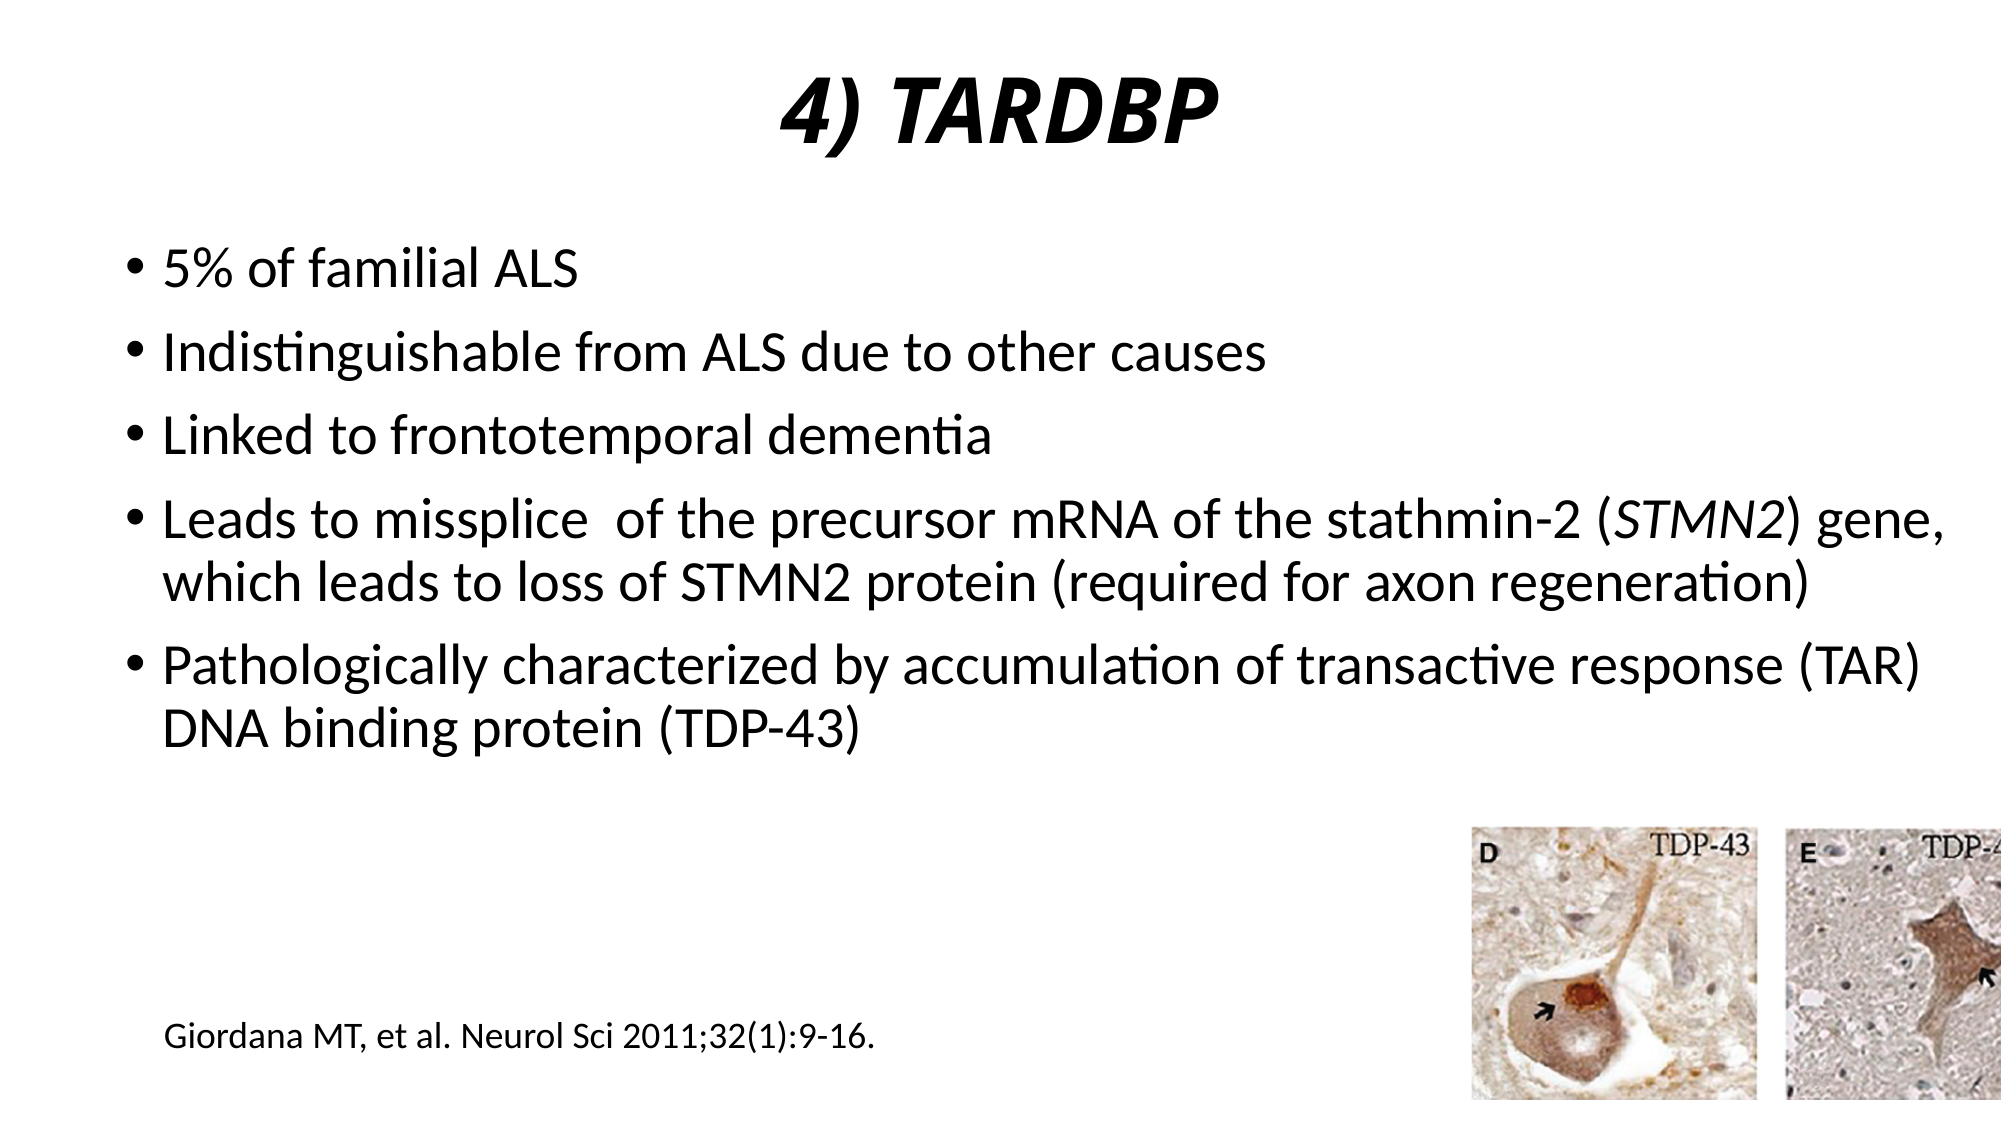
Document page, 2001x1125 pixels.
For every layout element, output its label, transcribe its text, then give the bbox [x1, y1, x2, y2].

picture [1471, 825, 2000, 1100]
text_box Giordana MT, et al. Neurol Sci 2011;32(1):9-16. [149, 1003, 1227, 1064]
list 5% of familial ALS Indistinguishable from ALS due to other causes Linked to frontotemporal dementia Leads to missplice of the precursor mRNA of the stathmin-2 (STMN2) gene, which leads to loss of STMN2 protein (required for axon regeneration) Pathologically characterized by accumulation of transactive response (TAR) DNA binding protein (TDP-43) [110, 229, 1987, 978]
title 4) TARDBP [137, 59, 1863, 229]
